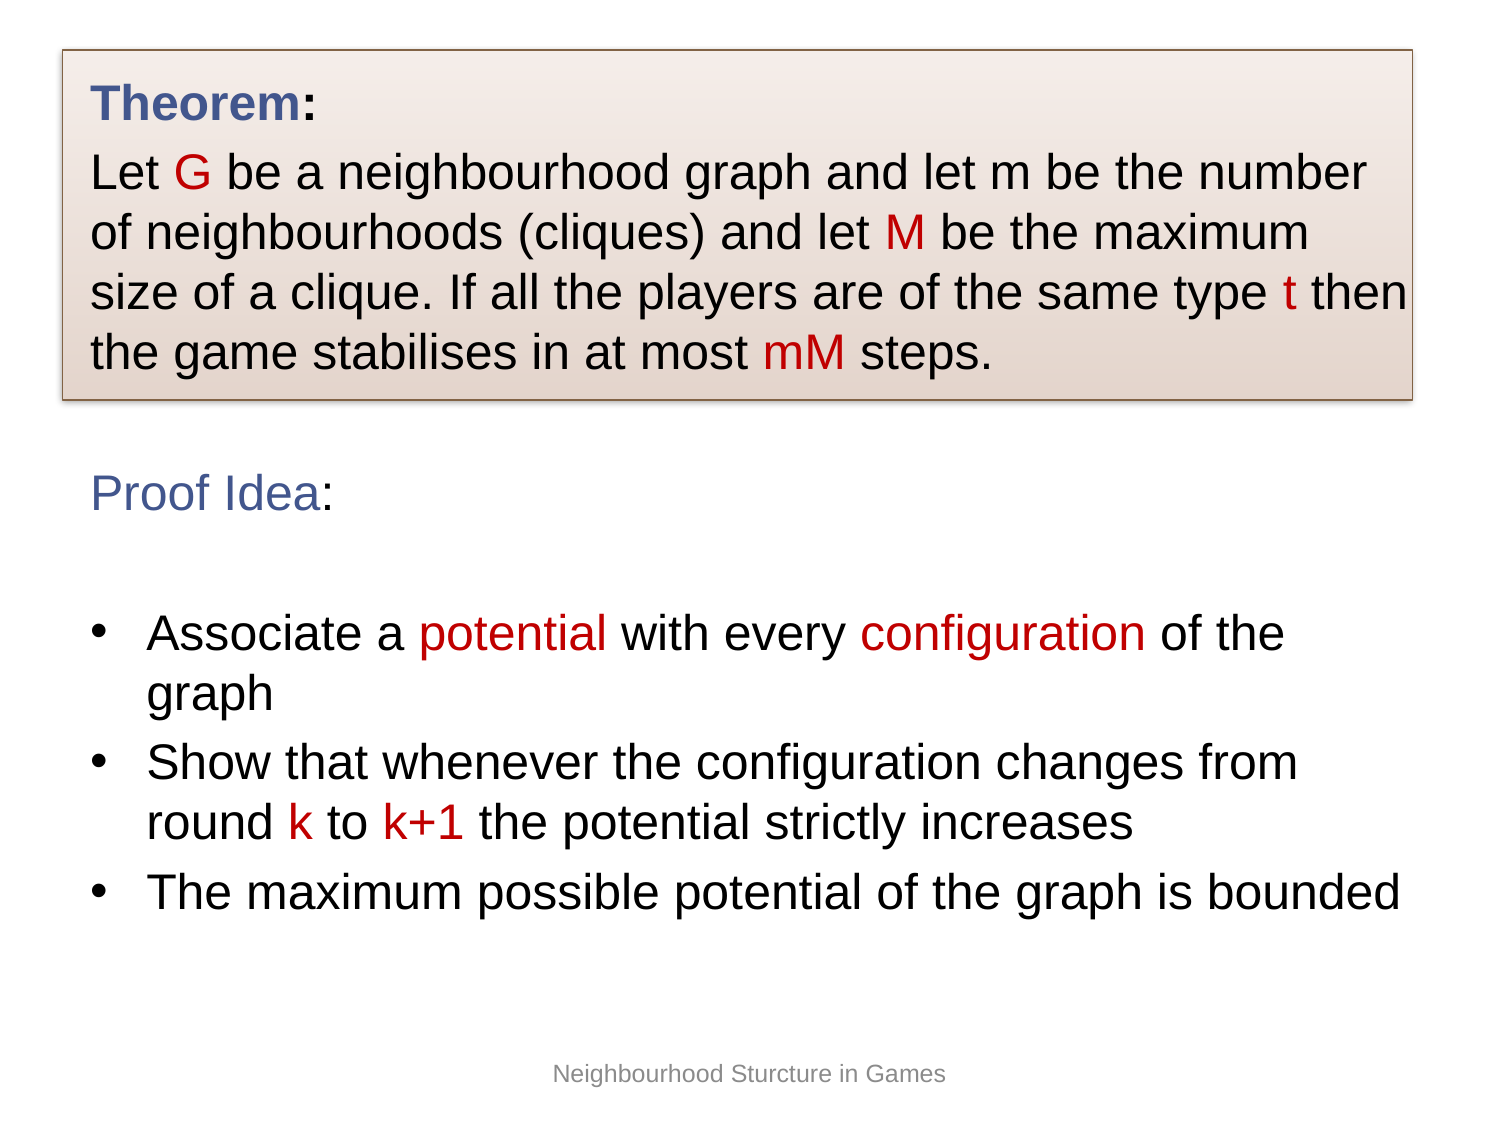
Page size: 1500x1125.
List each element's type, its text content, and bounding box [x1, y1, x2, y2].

footer Neighbourhood Sturcture in Games [512, 1042, 988, 1103]
list Theorem: Let G be a neighbourhood graph and let m be the number of neighbourhoods (cliques) and let M be the maximum size of a clique. If all the players are of the same type t then the game stabilises in at most mM steps. Proof Idea: Associate a potential with every configuration of the graph Show that whenever the configuration changes from round k to k+1 the potential strictly increases The maximum possible potential of the graph is bounded [75, 62, 1425, 1050]
text_box [62, 49, 1413, 401]
